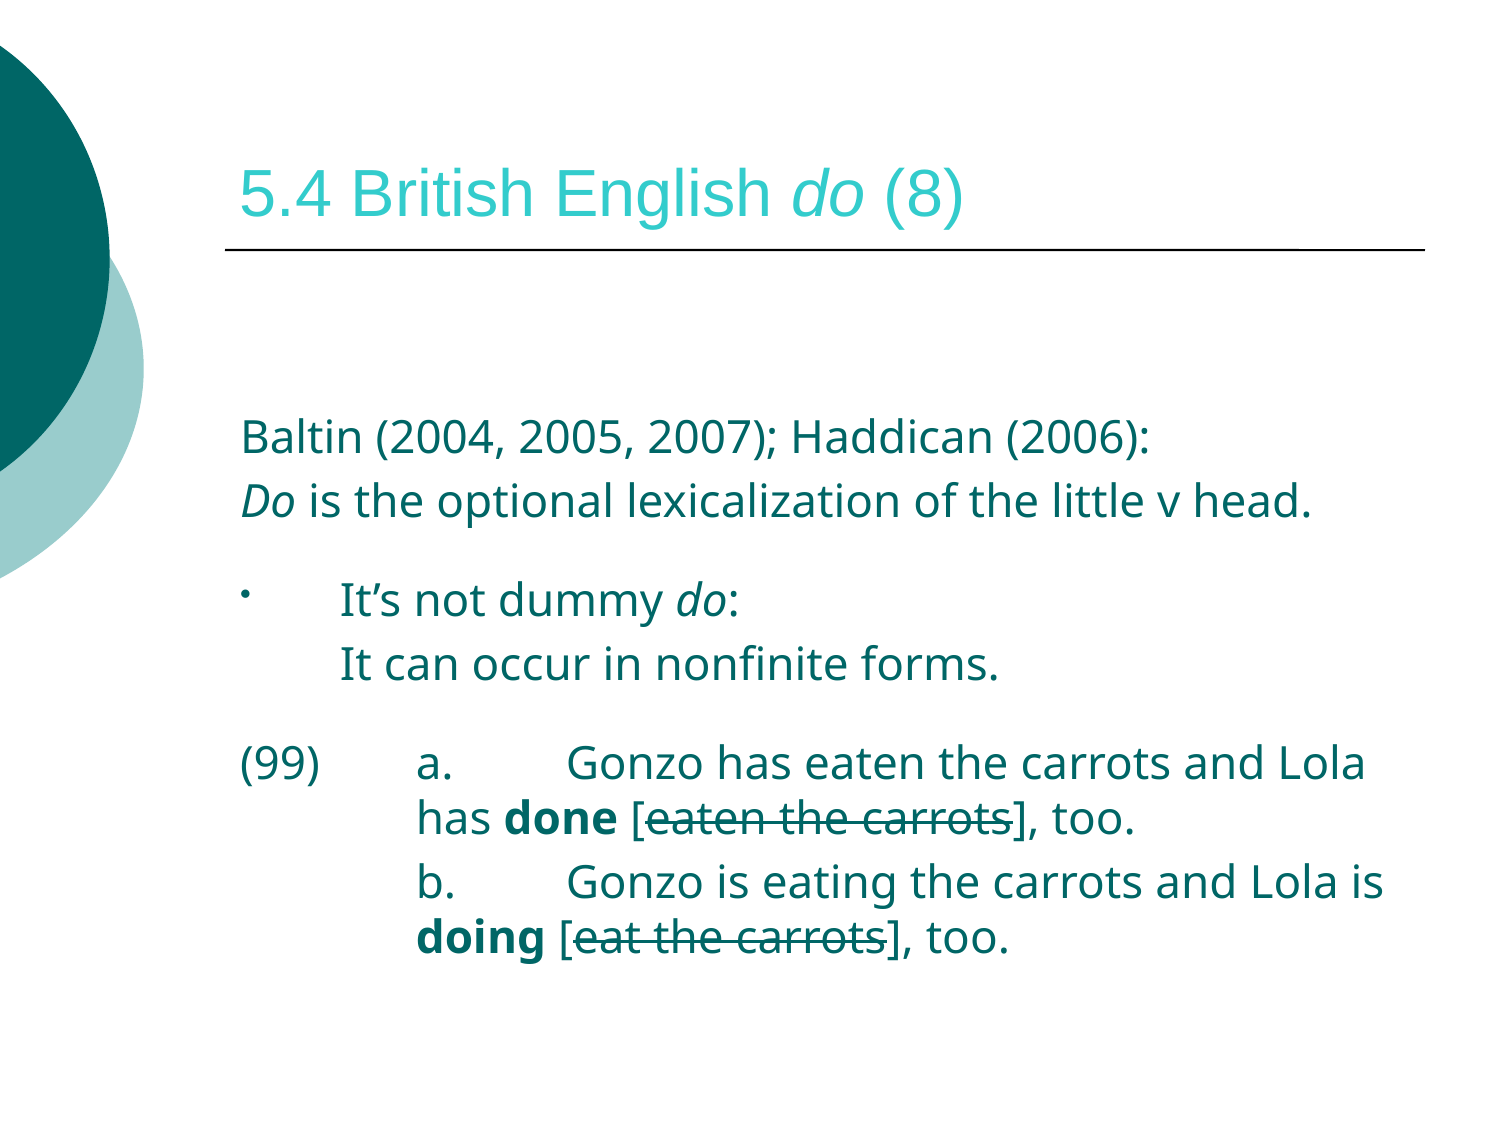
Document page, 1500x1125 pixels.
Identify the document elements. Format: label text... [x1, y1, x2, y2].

title 5.4 British English do (8) [224, 49, 1425, 238]
list Baltin (2004, 2005, 2007); Haddican (2006): Do is the optional lexicalization of the little v head. It’s not dummy do: It can occur in nonfinite forms. (99) a. Gonzo has eaten the carrots and Lola has done [eaten the carrots], too. b. Gonzo is eating the carrots and Lola is doing [eat the carrots], too. [224, 399, 1438, 1088]
